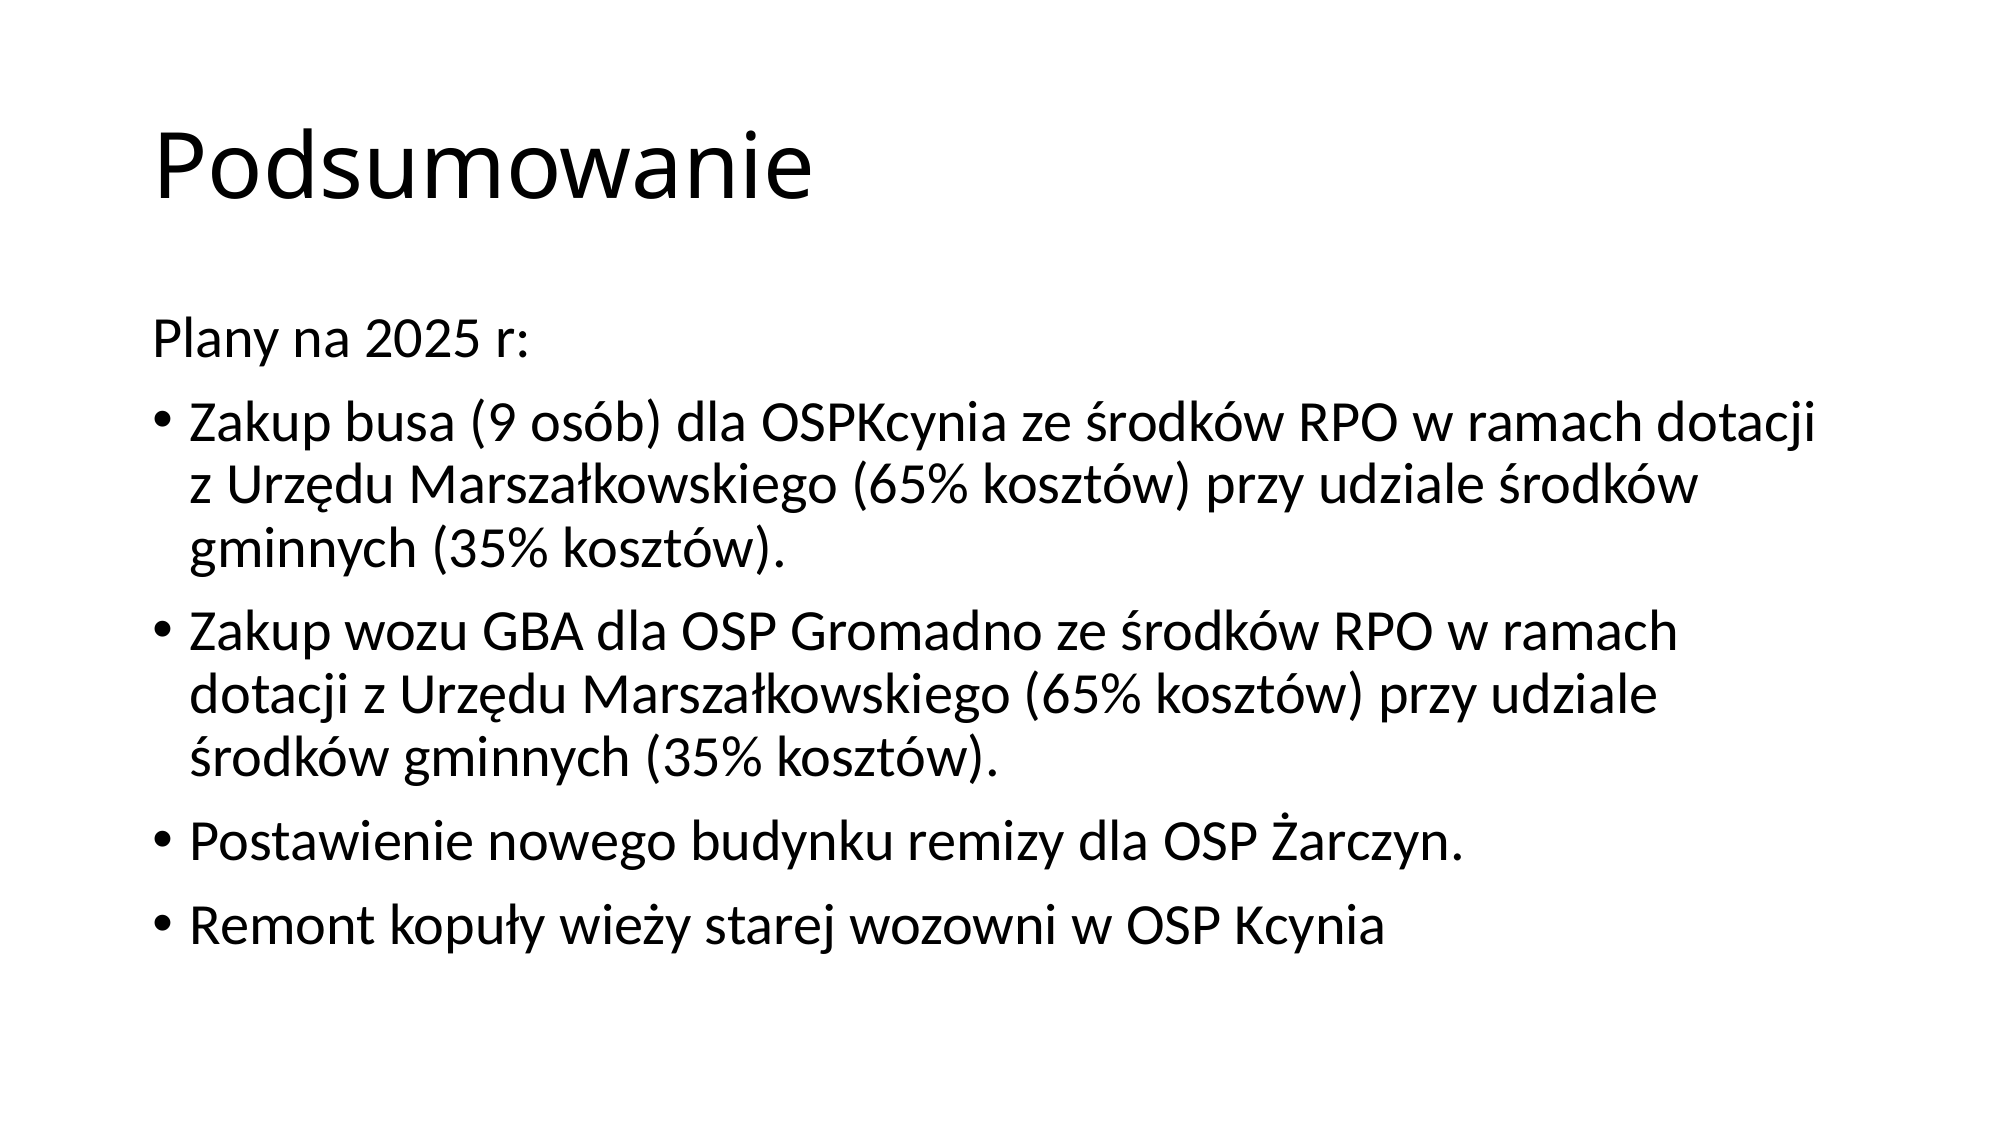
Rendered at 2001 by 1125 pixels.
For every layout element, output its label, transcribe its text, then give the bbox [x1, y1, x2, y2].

list Plany na 2025 r: Zakup busa (9 osób) dla OSPKcynia ze środków RPO w ramach dotacji z Urzędu Marszałkowskiego (65% kosztów) przy udziale środków gminnych (35% kosztów). Zakup wozu GBA dla OSP Gromadno ze środków RPO w ramach dotacji z Urzędu Marszałkowskiego (65% kosztów) przy udziale środków gminnych (35% kosztów). Postawienie nowego budynku remizy dla OSP Żarczyn. Remont kopuły wieży starej wozowni w OSP Kcynia [137, 299, 1863, 1014]
title Podsumowanie [137, 59, 1863, 278]
